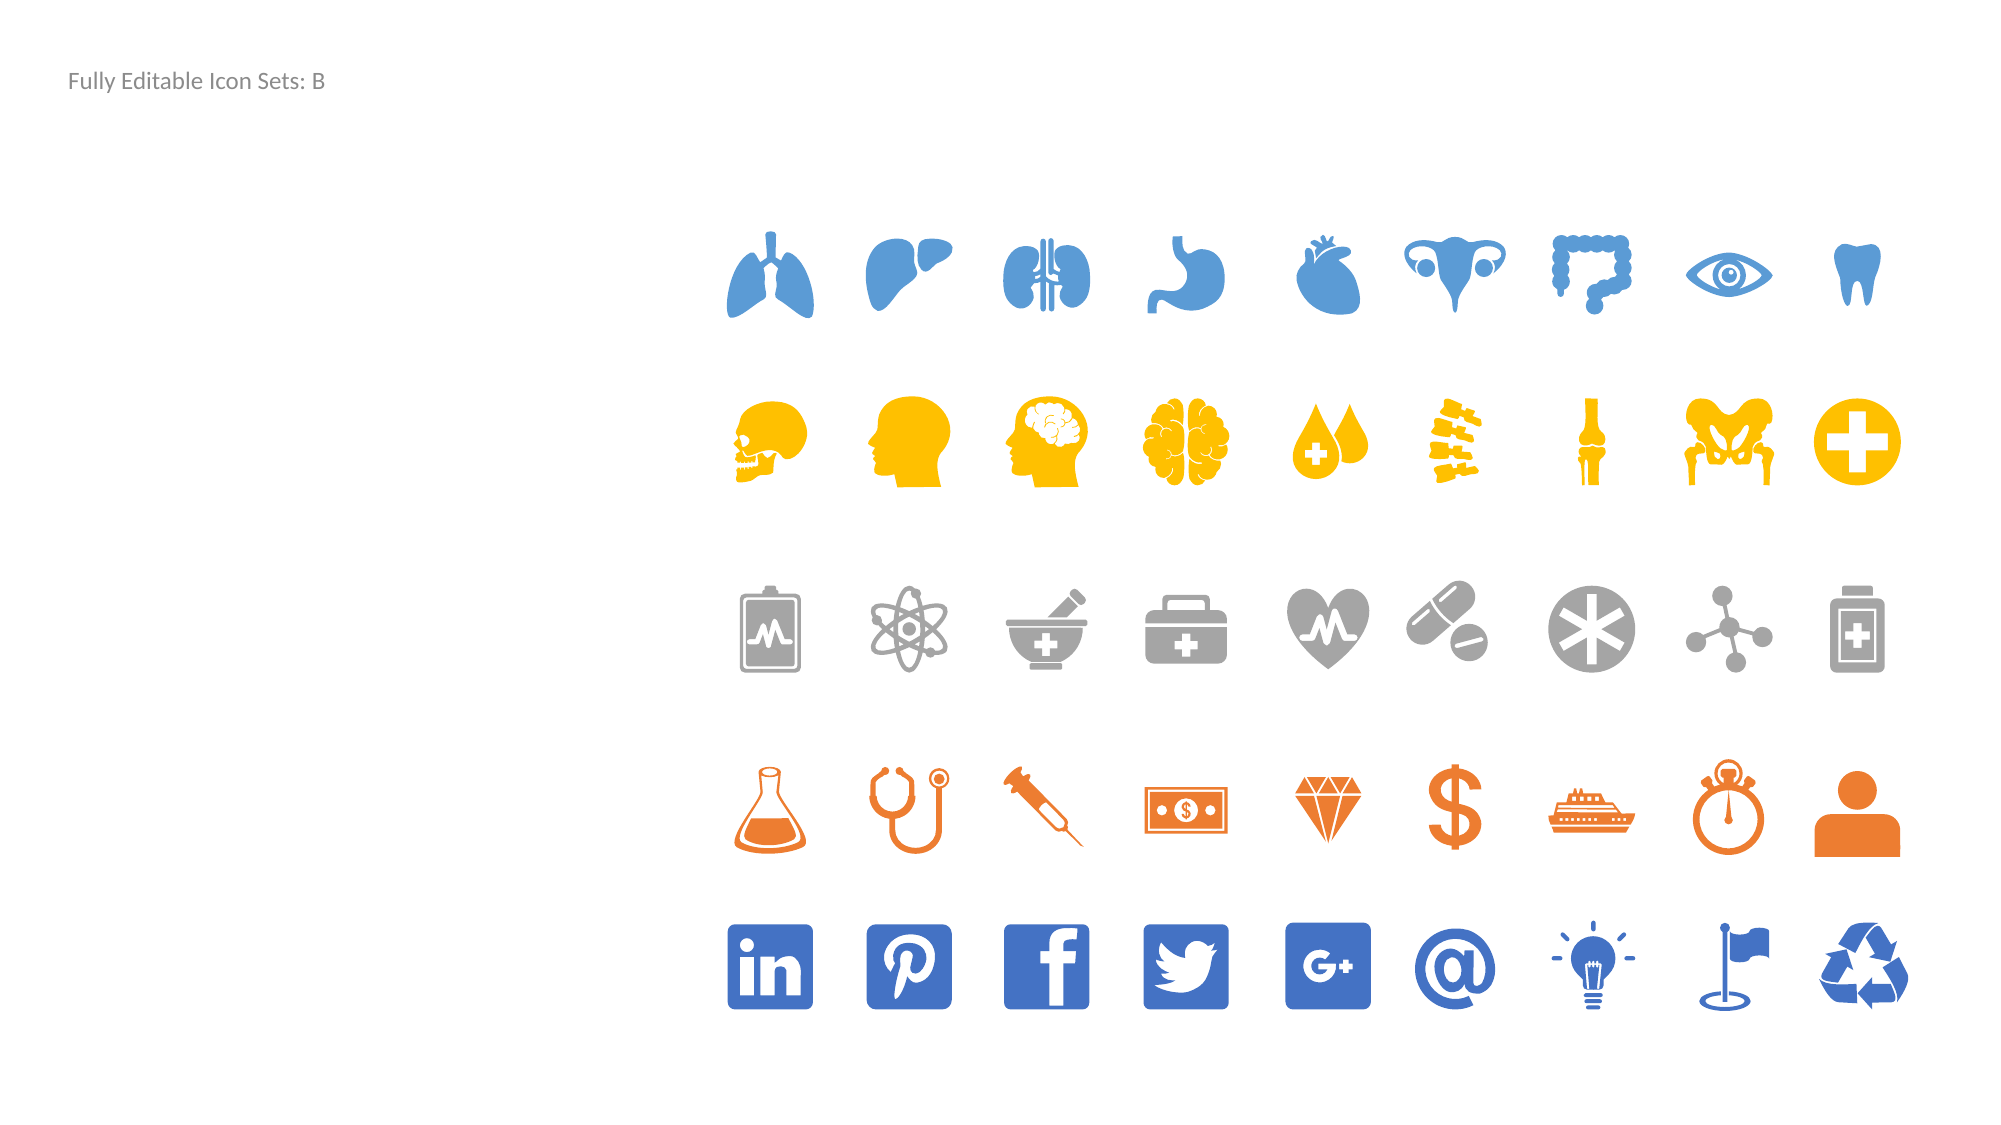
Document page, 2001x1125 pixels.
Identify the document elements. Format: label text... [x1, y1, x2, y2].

text_box [1293, 775, 1364, 844]
text_box [1003, 923, 1091, 1011]
text_box [1559, 931, 1571, 943]
text_box [865, 923, 953, 1011]
text_box [1547, 787, 1637, 834]
text_box [1002, 765, 1085, 848]
text_box [1590, 919, 1597, 933]
text_box [868, 765, 951, 855]
text_box [1403, 235, 1507, 316]
text_box [1291, 400, 1370, 481]
text_box [1449, 622, 1489, 663]
text_box [1836, 769, 1878, 811]
text_box [725, 230, 815, 320]
text_box [1818, 921, 1910, 1013]
text_box [1812, 397, 1902, 487]
text_box [726, 923, 814, 1011]
text_box [1616, 931, 1628, 943]
text_box [1004, 587, 1089, 671]
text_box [868, 396, 951, 488]
text_box [1413, 927, 1497, 1011]
text_box [869, 584, 949, 674]
text_box [1813, 813, 1902, 858]
text_box [1295, 233, 1362, 316]
text_box [1547, 584, 1637, 674]
text_box [1004, 395, 1089, 489]
text_box [1146, 235, 1226, 315]
text_box [864, 237, 954, 312]
text_box [1691, 758, 1766, 856]
text_box [1141, 397, 1231, 487]
text_box [1829, 584, 1886, 674]
text_box [1550, 955, 1564, 962]
text_box [1569, 935, 1617, 1011]
text_box [1405, 579, 1477, 646]
text_box [1550, 233, 1633, 316]
text_box [733, 765, 808, 855]
text_box [1002, 237, 1092, 313]
text_box [1684, 251, 1775, 299]
text_box [1427, 763, 1483, 851]
text_box [1286, 587, 1371, 671]
text_box [738, 584, 802, 674]
text_box [1684, 584, 1774, 674]
text_box Fully Editable Icon Sets: B [53, 20, 1952, 139]
text_box [1698, 921, 1771, 1012]
text_box [1284, 921, 1372, 1011]
text_box [1142, 923, 1230, 1011]
text_box [1144, 593, 1228, 625]
text_box [1683, 397, 1776, 487]
text_box [1623, 955, 1637, 962]
text_box [1833, 242, 1882, 308]
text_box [1428, 398, 1482, 486]
text_box [732, 400, 809, 484]
text_box [1576, 397, 1607, 487]
text_box [1144, 626, 1228, 665]
text_box [1144, 786, 1229, 835]
